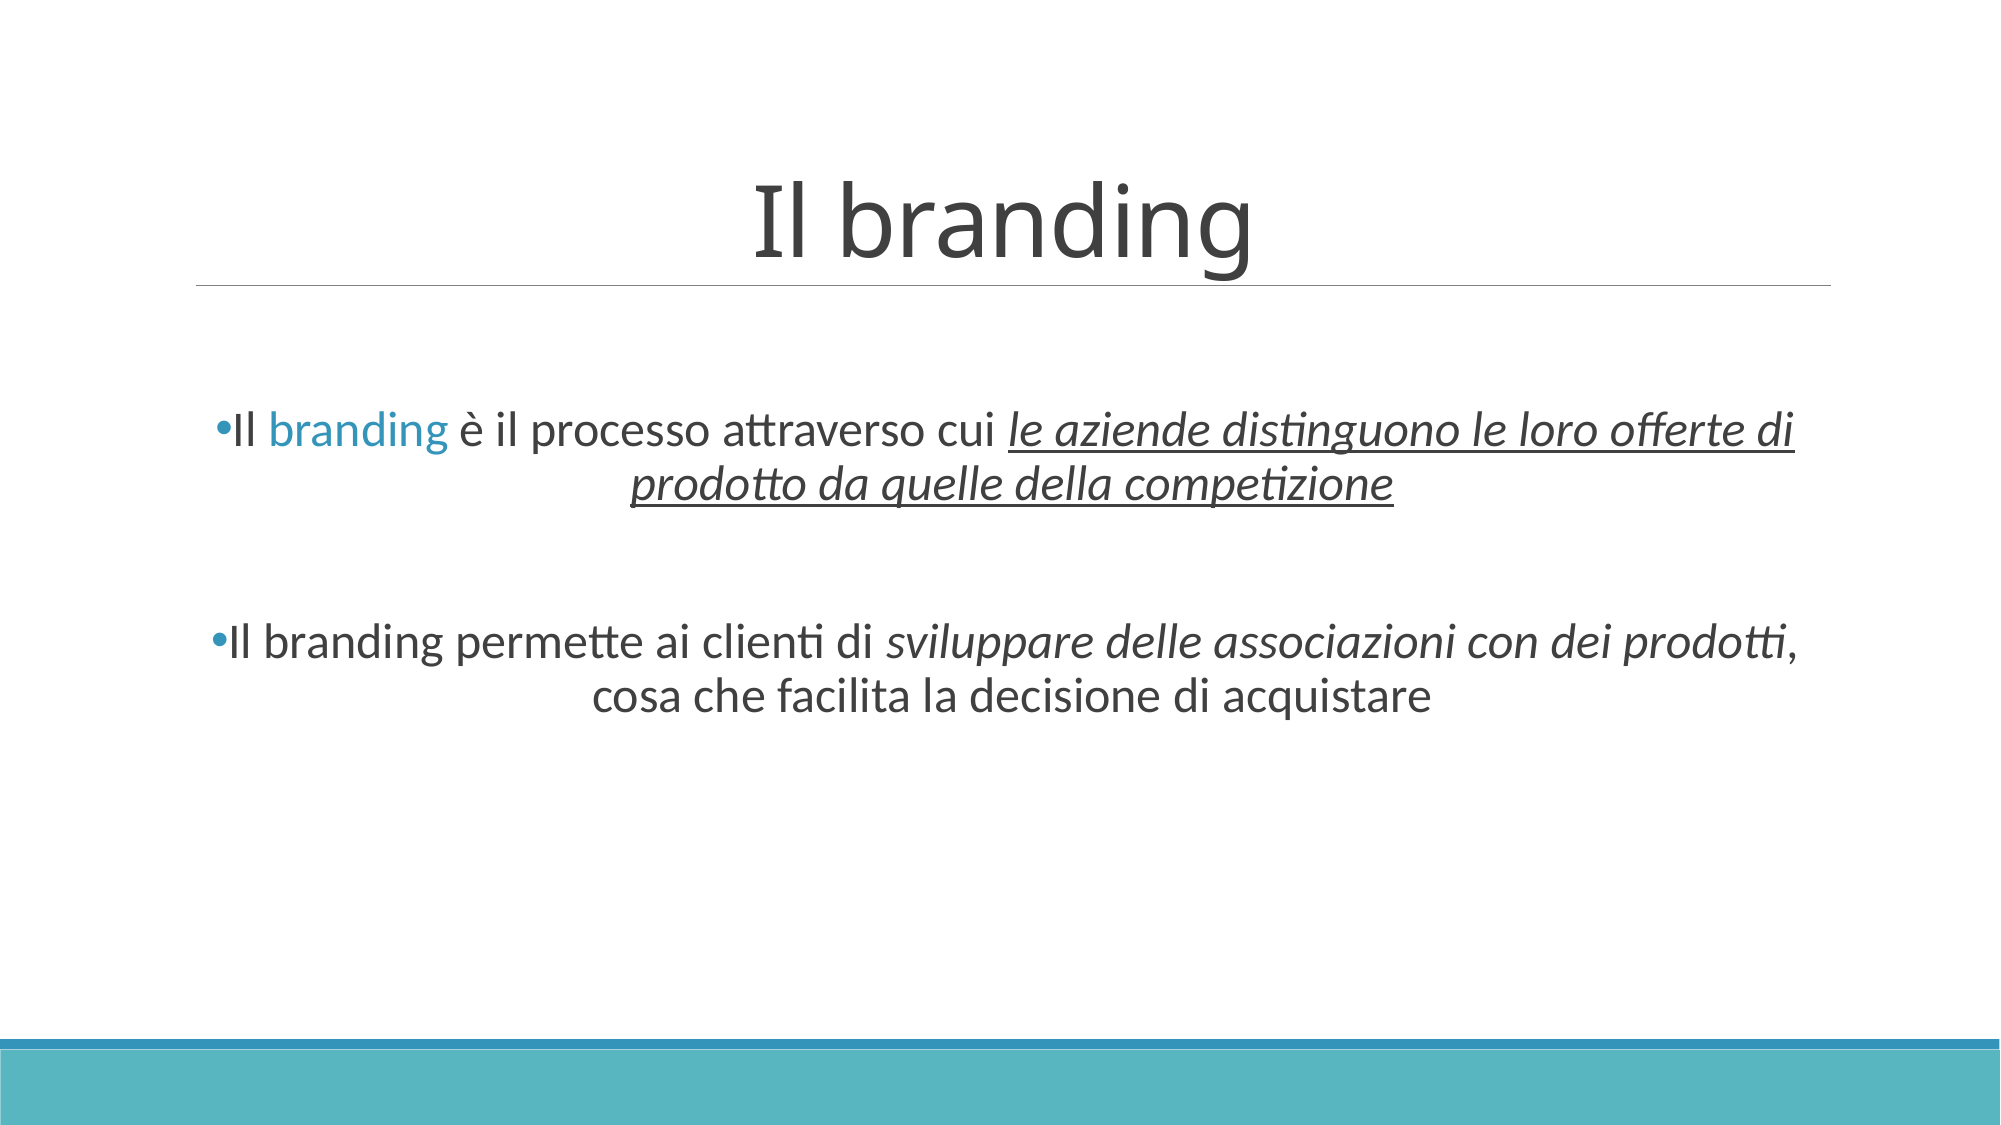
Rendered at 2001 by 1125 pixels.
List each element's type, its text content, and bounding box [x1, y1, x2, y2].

list Il branding è il processo attraverso cui le aziende distinguono le loro offerte di prodotto da quelle della competizione Il branding permette ai clienti di sviluppare delle associazioni con dei prodotti, cosa che facilita la decisione di acquistare [180, 396, 1830, 1057]
title Il branding [180, 47, 1830, 285]
